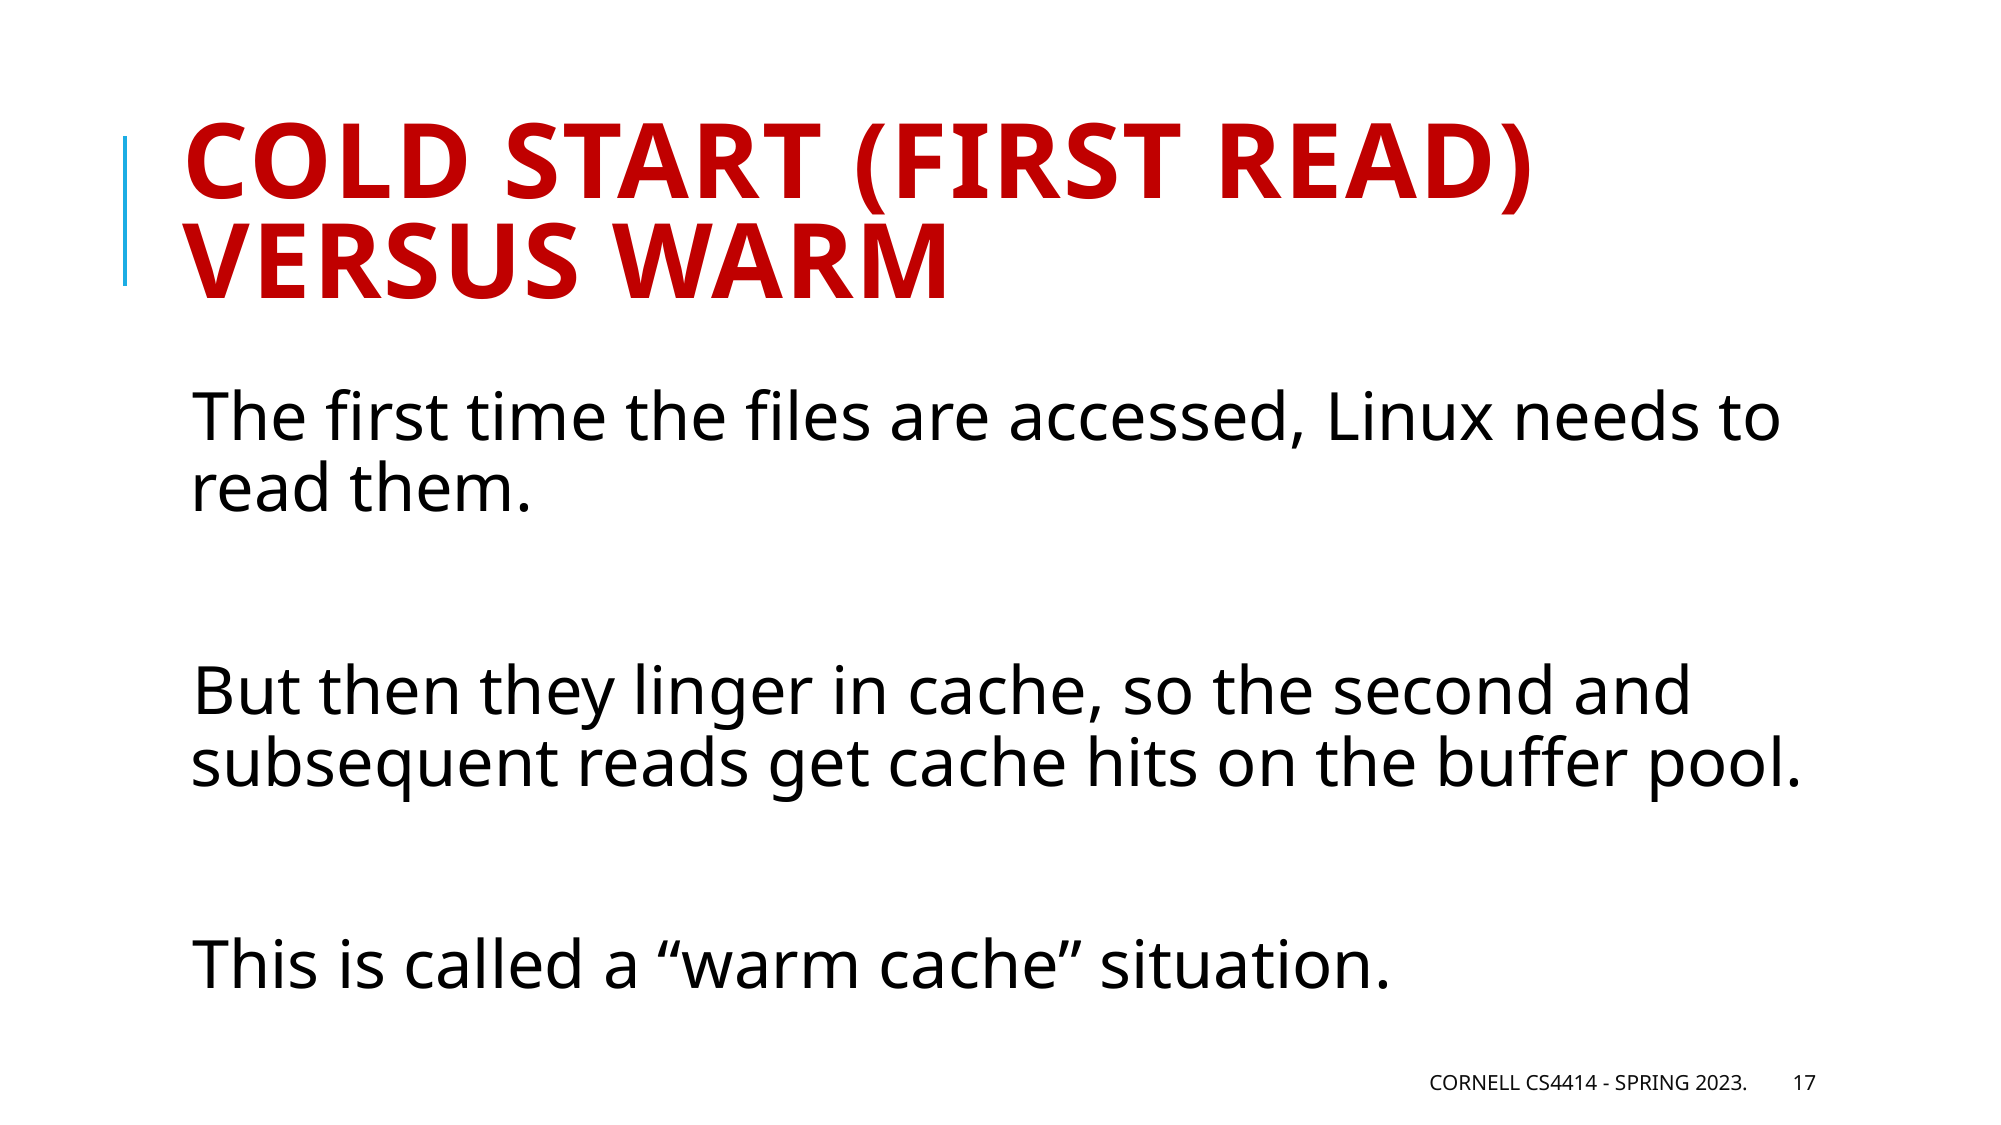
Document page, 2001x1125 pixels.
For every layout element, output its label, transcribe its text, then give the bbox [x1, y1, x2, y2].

footer Cornell CS4414 - Spring 2023. [794, 1061, 1763, 1107]
list The first time the files are accessed, Linux needs to read them. But then they linger in cache, so the second and subsequent reads get cache hits on the buffer pool. This is called a “warm cache” situation. [168, 375, 1914, 1035]
title Cold start (first read) versus warm [168, 96, 1914, 342]
slide_number 17 [1777, 1061, 1938, 1107]
